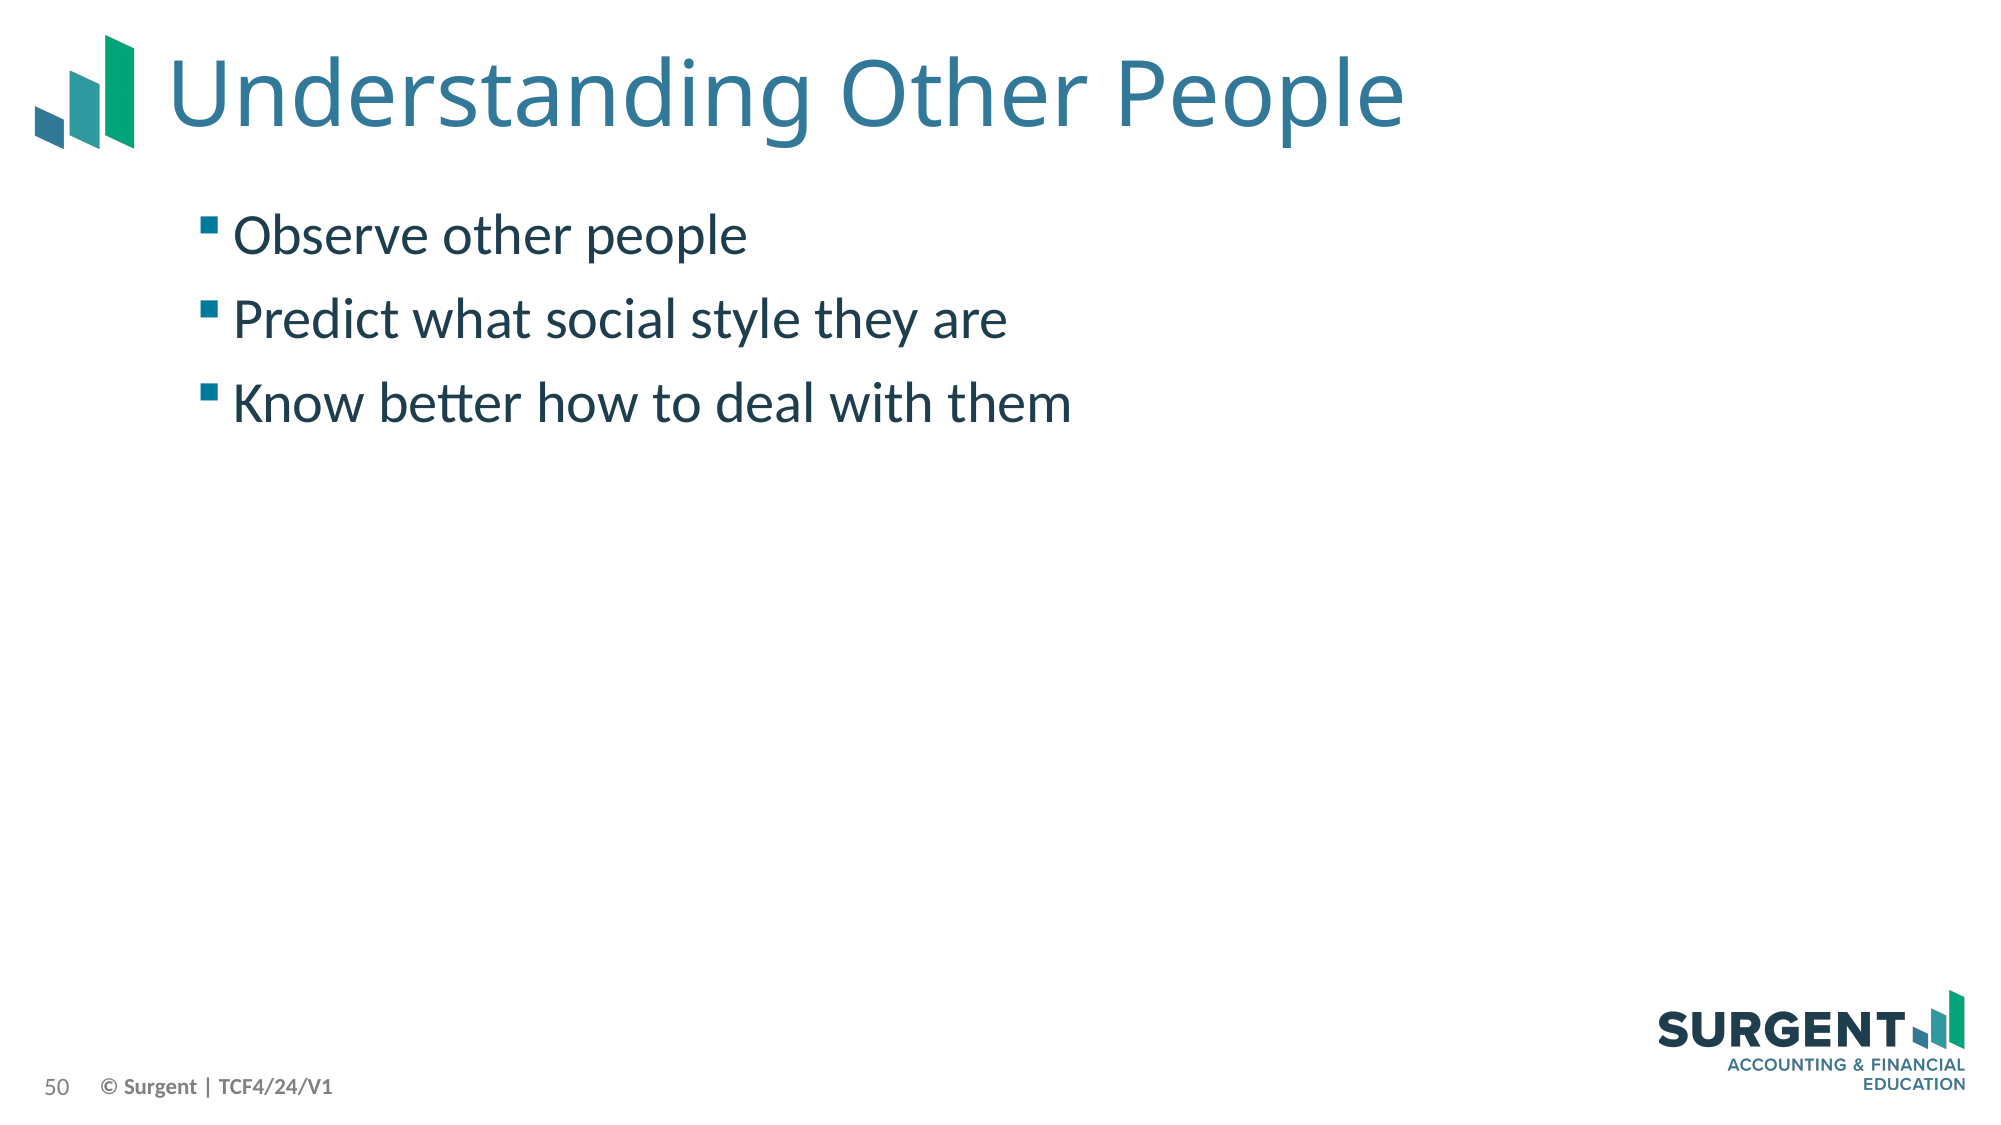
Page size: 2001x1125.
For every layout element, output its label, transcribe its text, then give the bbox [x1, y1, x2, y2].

footer © Surgent | TCF4/24/V1 [85, 1055, 402, 1115]
title Understanding Other People [151, 55, 1915, 149]
list Observe other people Predict what social style they are Know better how to deal with them [180, 197, 1910, 967]
slide_number 50 [0, 1055, 85, 1115]
